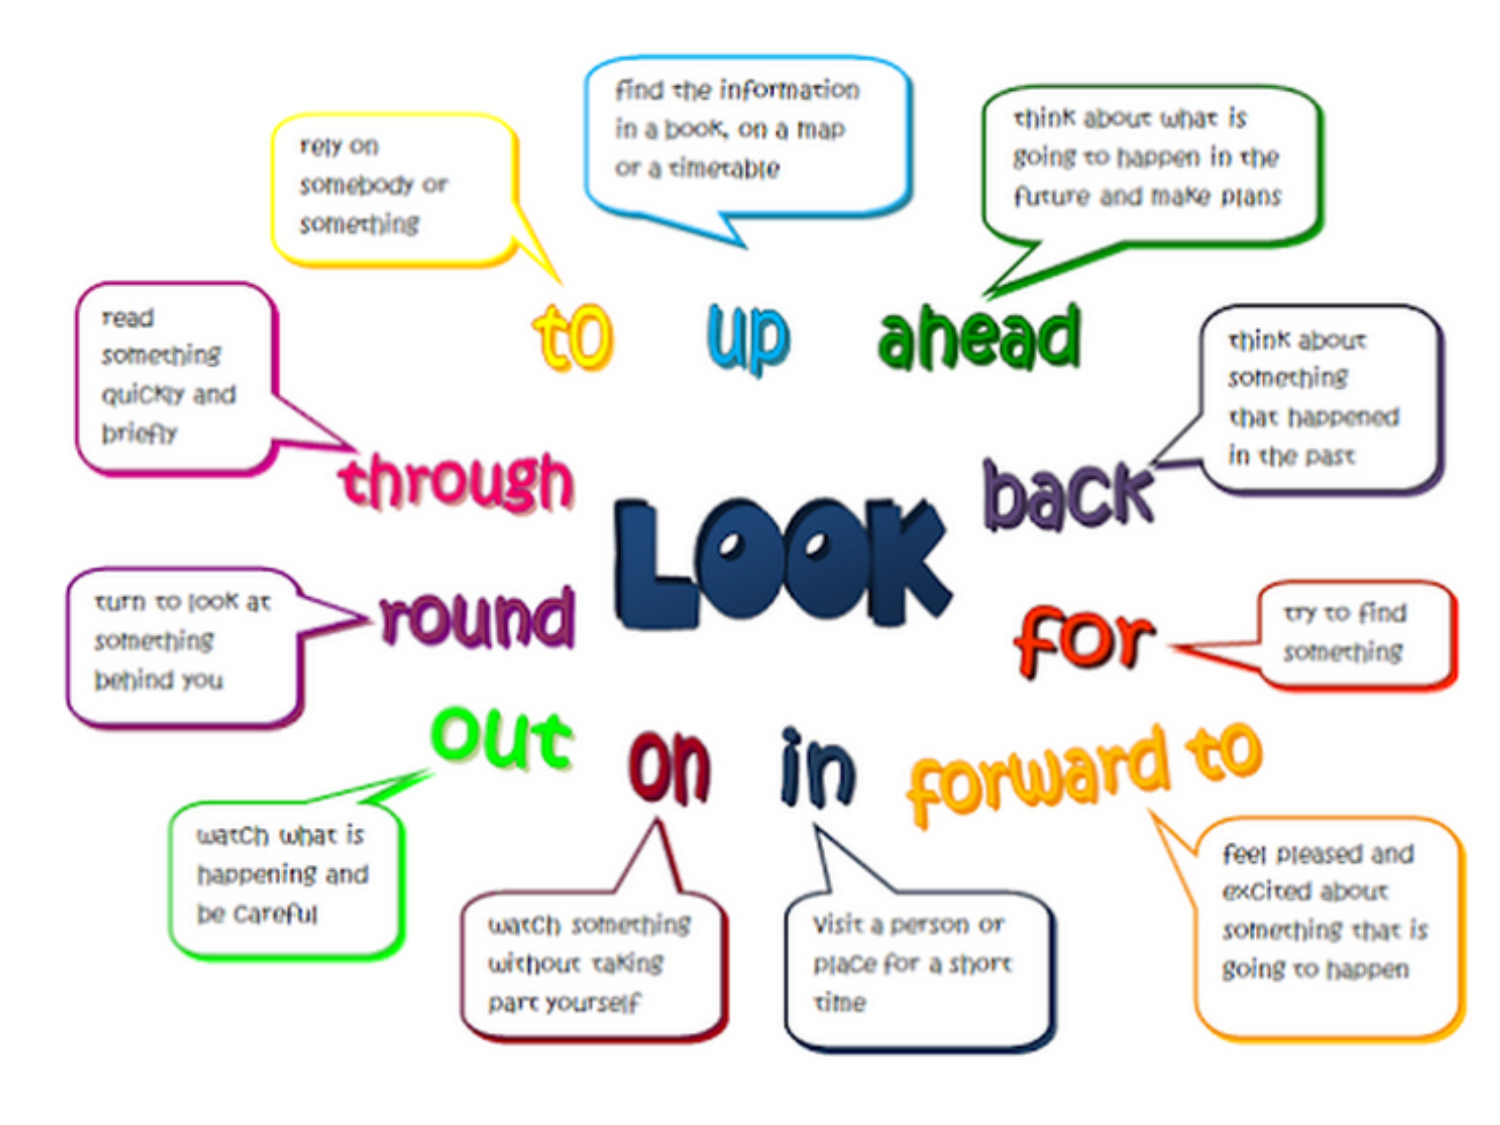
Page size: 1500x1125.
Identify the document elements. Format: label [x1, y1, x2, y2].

picture [62, 49, 1476, 1063]
